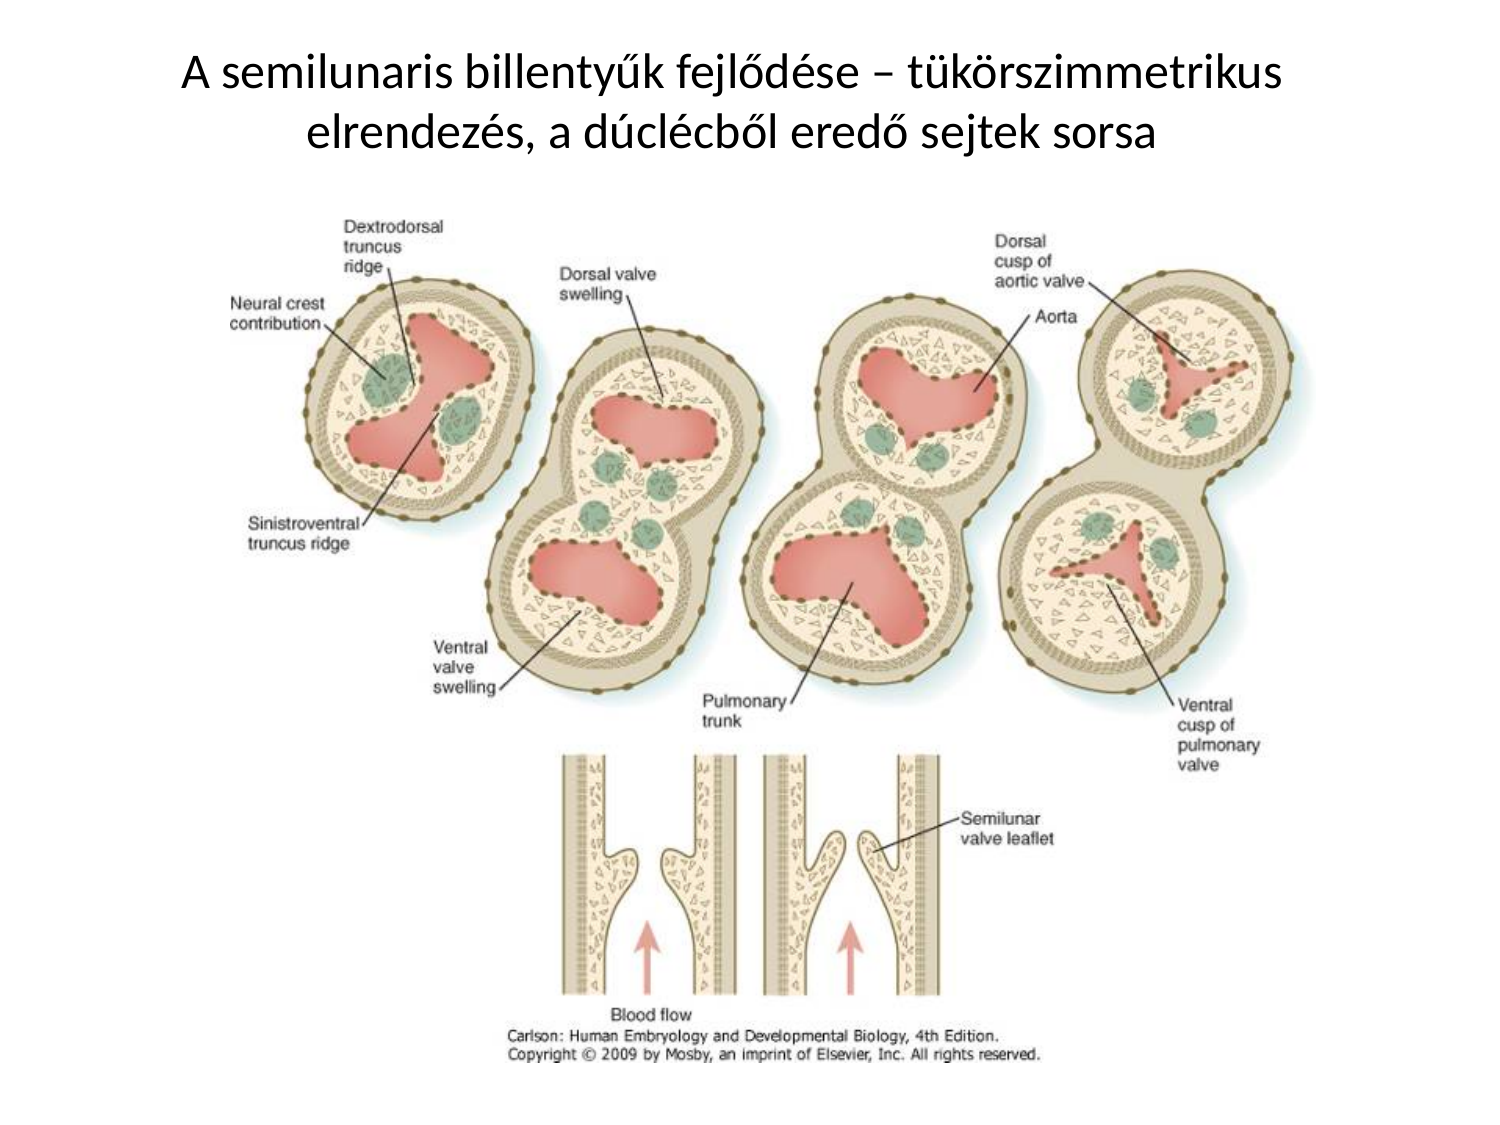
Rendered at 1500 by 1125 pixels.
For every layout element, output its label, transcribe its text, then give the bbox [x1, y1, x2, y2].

picture [229, 219, 1317, 1063]
text_box A semilunaris billentyűk fejlődése – tükörszimmetrikus elrendezés, a dúclécből eredő sejtek sorsa [76, 30, 1388, 166]
